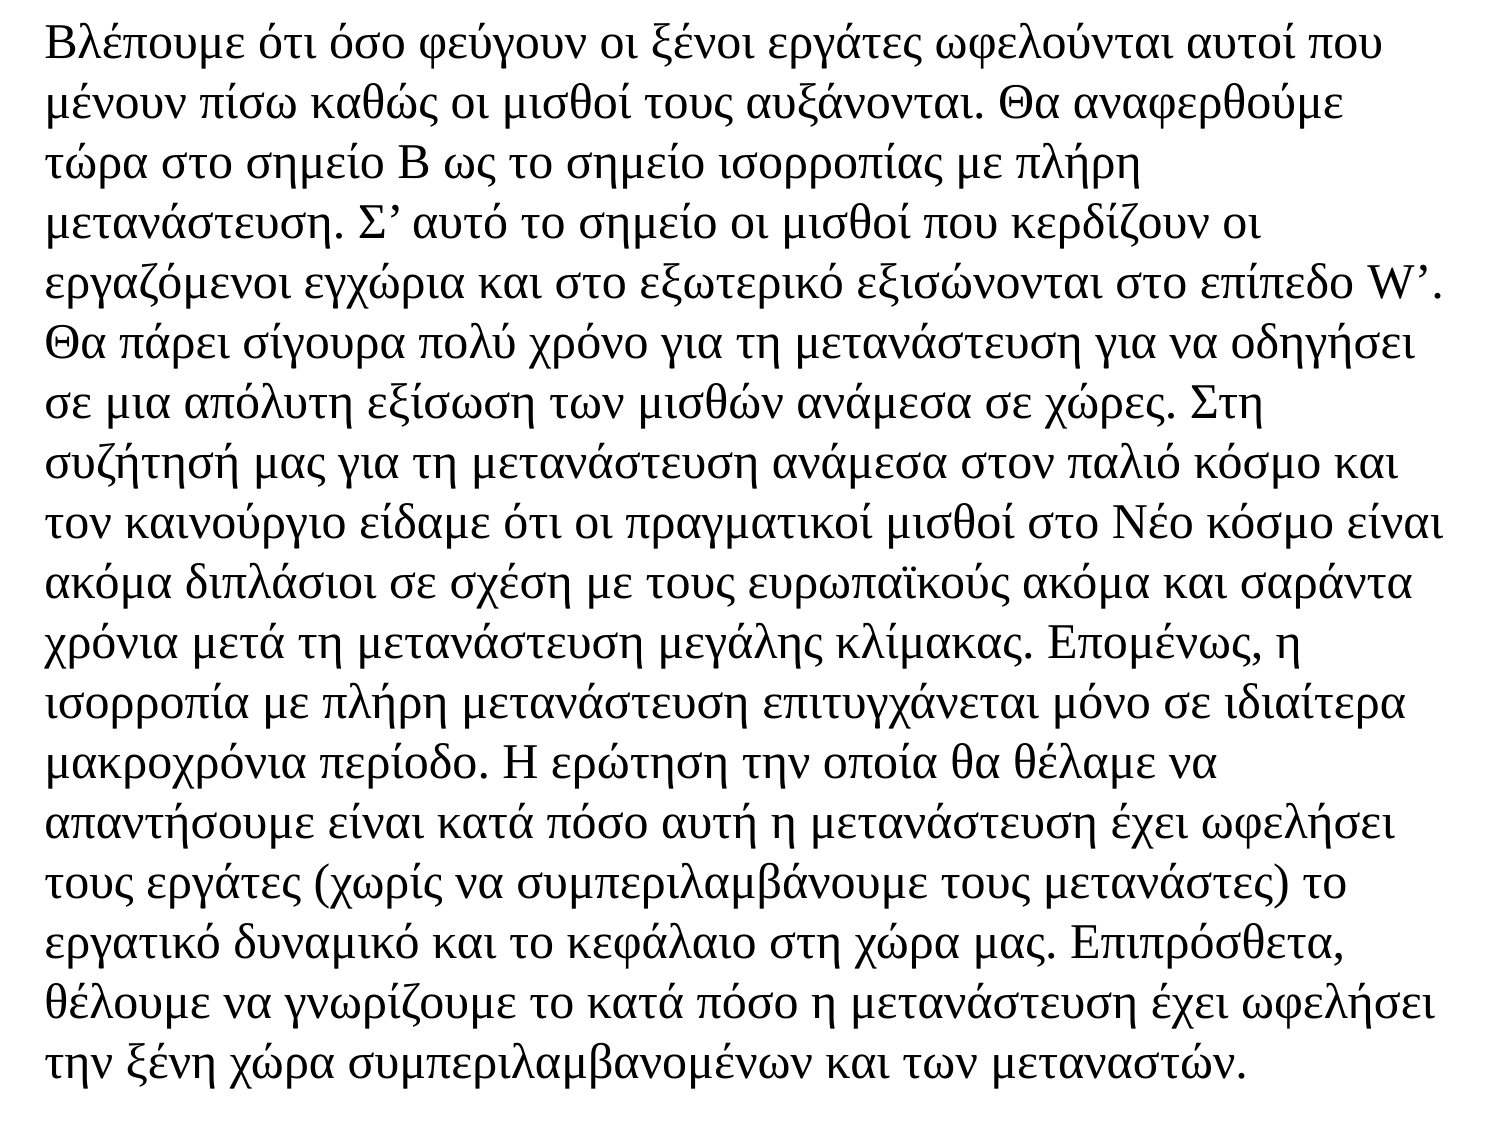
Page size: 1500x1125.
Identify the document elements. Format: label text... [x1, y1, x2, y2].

text_box Βλέπουμε ότι όσο φεύγουν οι ξένοι εργάτες ωφελούνται αυτοί που μένουν πίσω καθώς οι μισθοί τους αυξάνονται. Θα αναφερθούμε τώρα στο σημείο Β ως το σημείο ισορροπίας με πλήρη μετανάστευση. Σ’ αυτό το σημείο οι μισθοί που κερδίζουν οι εργαζόμενοι εγχώρια και στο εξωτερικό εξισώνονται στο επίπεδο W’. Θα πάρει σίγουρα πολύ χρόνο για τη μετανάστευση για να οδηγήσει σε μια απόλυτη εξίσωση των μισθών ανάμεσα σε χώρες. Στη συζήτησή μας για τη μετανάστευση ανάμεσα στον παλιό κόσμο και τον καινούργιο είδαμε ότι οι πραγματικοί μισθοί στο Νέο κόσμο είναι ακόμα διπλάσιοι σε σχέση με τους ευρωπαϊκούς ακόμα και σαράντα χρόνια μετά τη μετανάστευση μεγάλης κλίμακας. Επομένως, η ισορροπία με πλήρη μετανάστευση επιτυγχάνεται μόνο σε ιδιαίτερα μακροχρόνια περίοδο. Η ερώτηση την οποία θα θέλαμε να απαντήσουμε είναι κατά πόσο αυτή η μετανάστευση έχει ωφελήσει τους εργάτες (χωρίς να συμπεριλαμβάνουμε τους μετανάστες) το εργατικό δυναμικό και το κεφάλαιο στη χώρα μας. Επιπρόσθετα, θέλουμε να γνωρίζουμε το κατά πόσο η μετανάστευση έχει ωφελήσει την ξένη χώρα συμπεριλαμβανομένων και των μεταναστών. [29, 1, 1471, 1125]
